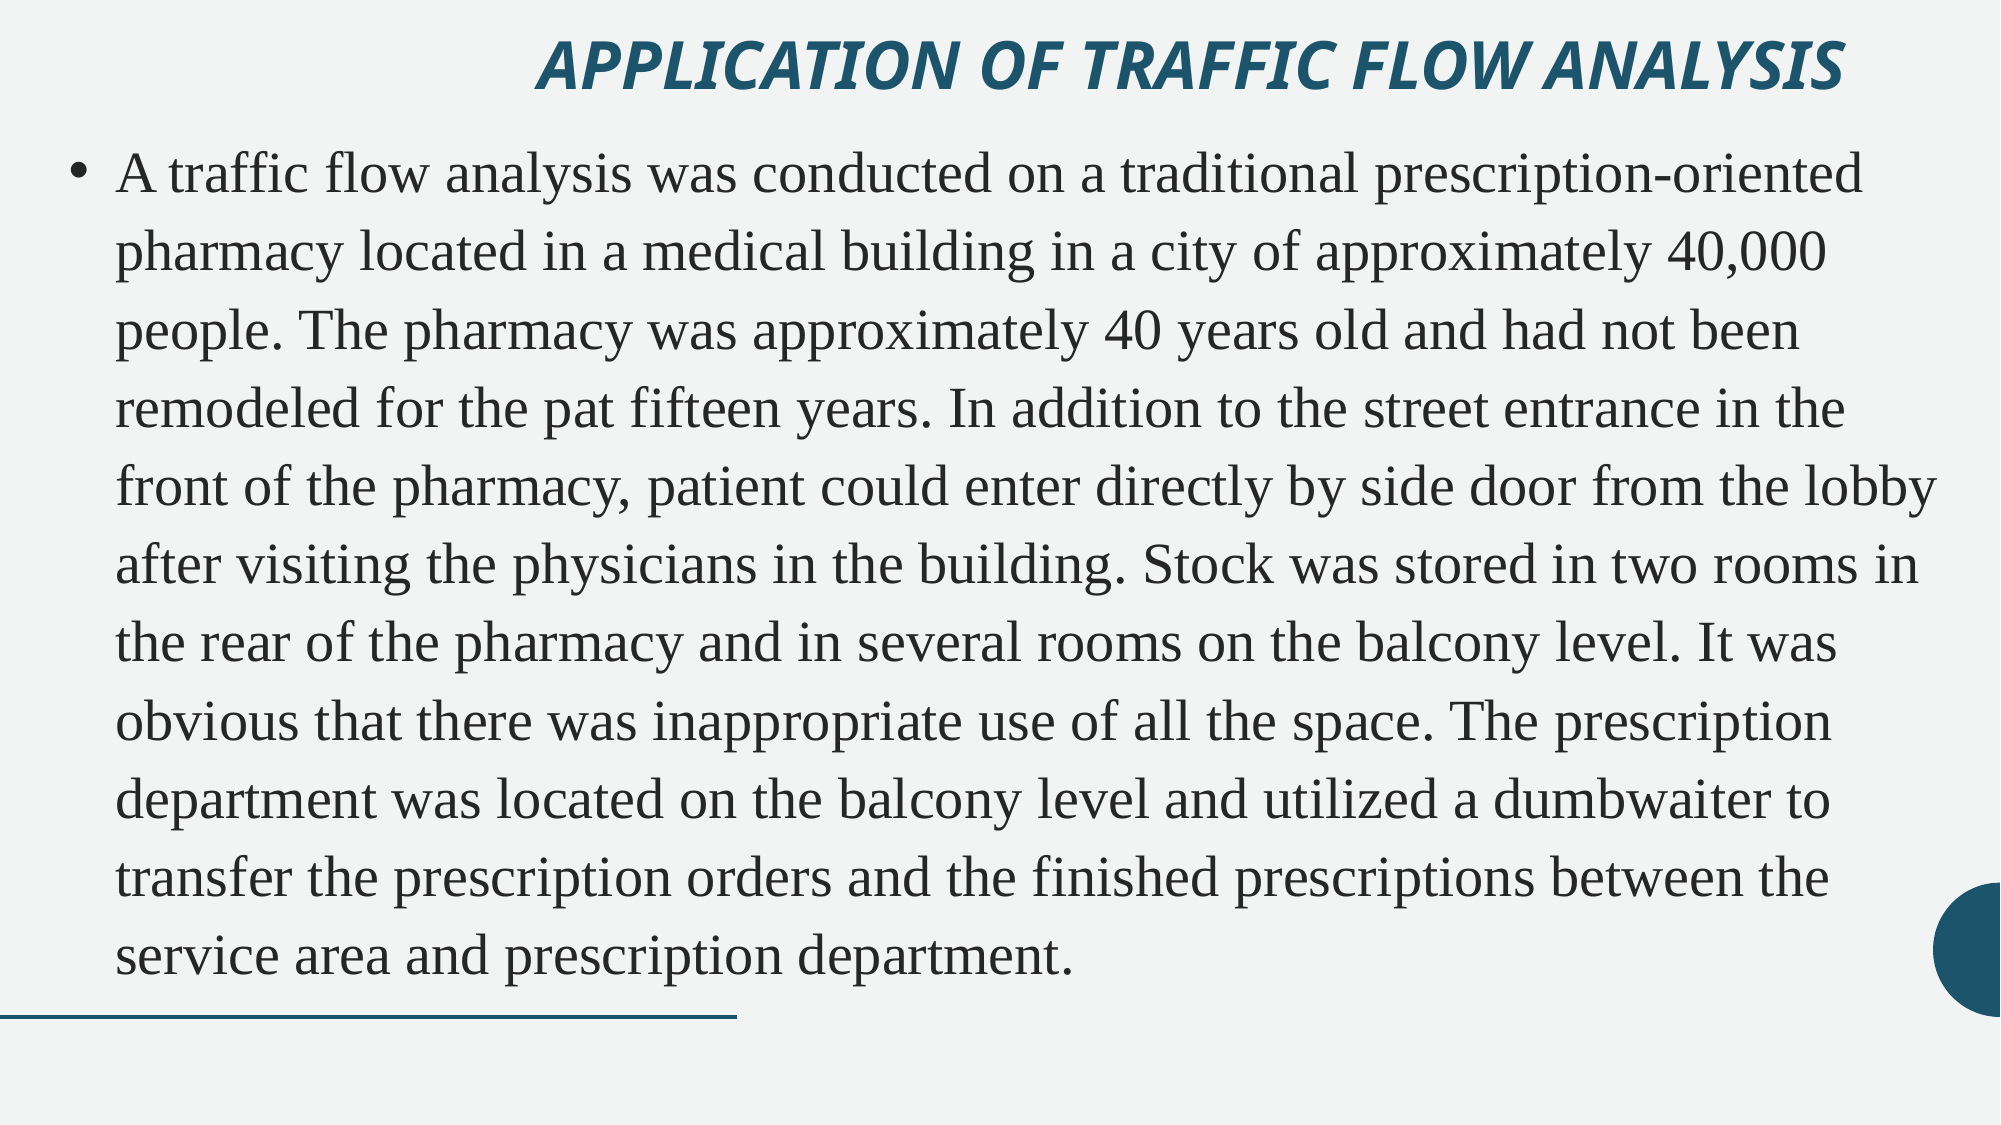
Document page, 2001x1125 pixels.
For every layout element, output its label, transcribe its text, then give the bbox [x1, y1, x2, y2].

list A traffic flow analysis was conducted on a traditional prescription-oriented pharmacy located in a medical building in a city of approximately 40,000 people. The pharmacy was approximately 40 years old and had not been remodeled for the pat fifteen years. In addition to the street entrance in the front of the pharmacy, patient could enter directly by side door from the lobby after visiting the physicians in the building. Stock was stored in two rooms in the rear of the pharmacy and in several rooms on the balcony level. It was obvious that there was inappropriate use of all the space. The prescription department was located on the balcony level and utilized a dumbwaiter to transfer the prescription orders and the finished prescriptions between the service area and prescription department. [53, 118, 1966, 1080]
title APPLICATION OF TRAFFIC FLOW ANALYSIS [137, 24, 1863, 118]
